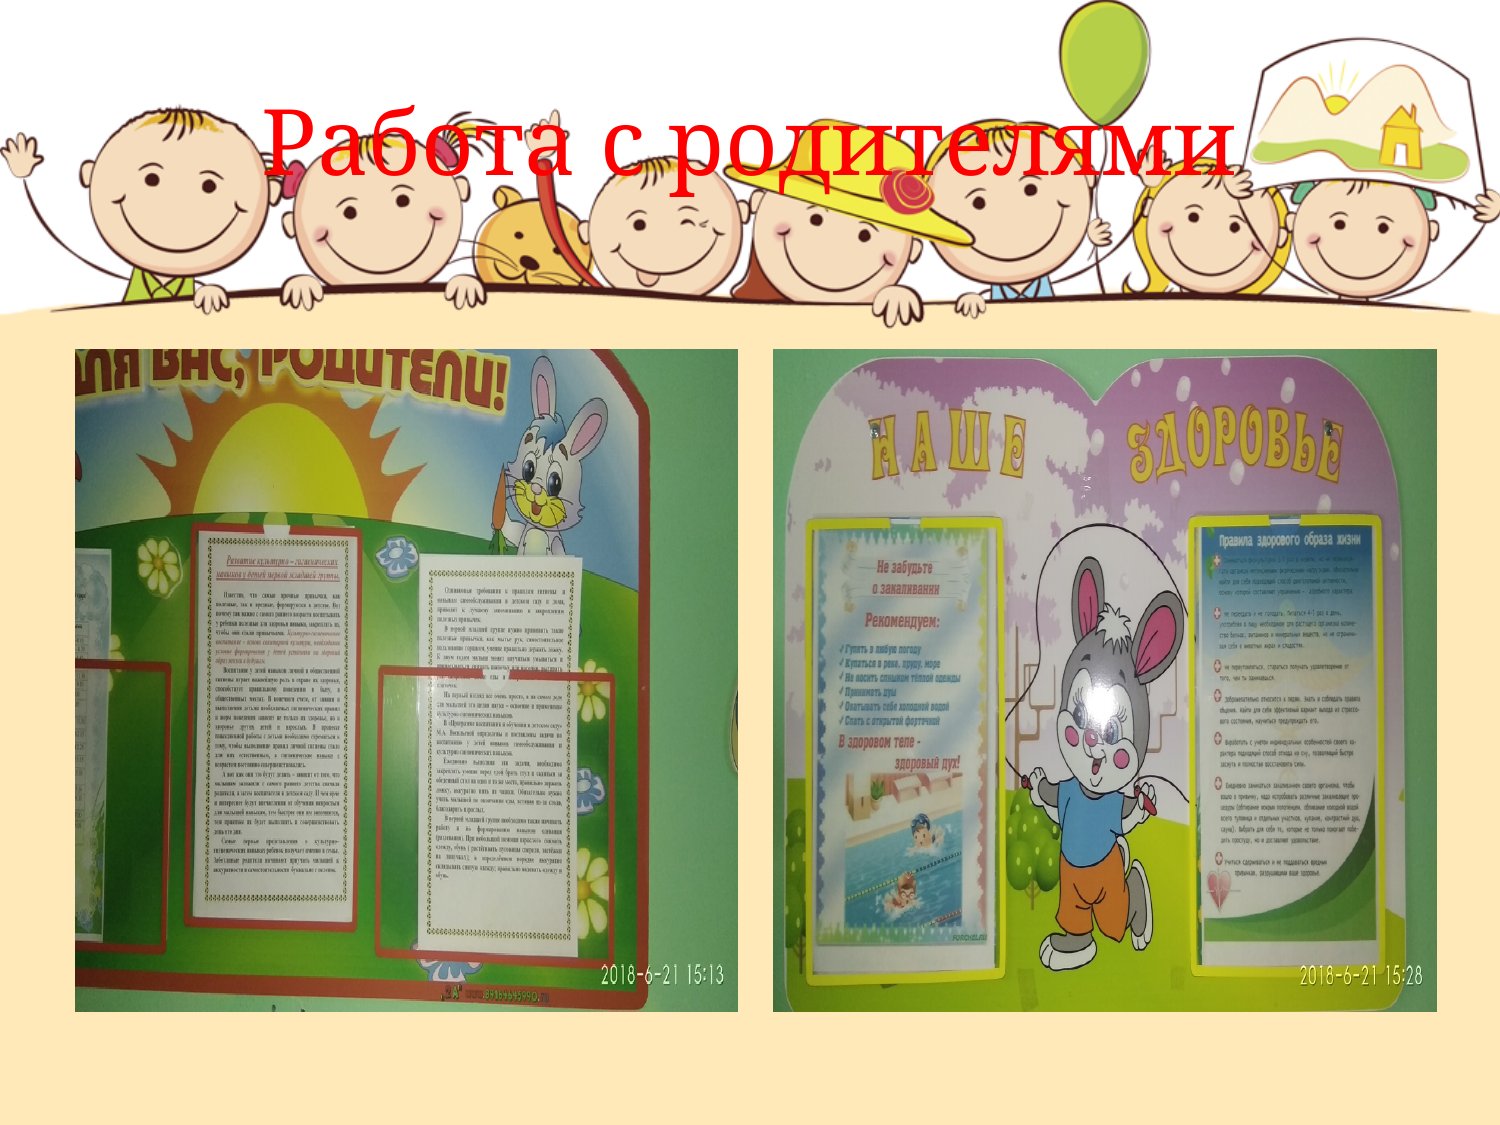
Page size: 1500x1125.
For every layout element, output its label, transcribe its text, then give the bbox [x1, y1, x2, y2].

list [74, 349, 738, 1012]
title Работа с родителями [74, 44, 1426, 233]
picture [0, 0, 1500, 1125]
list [773, 349, 1437, 1012]
